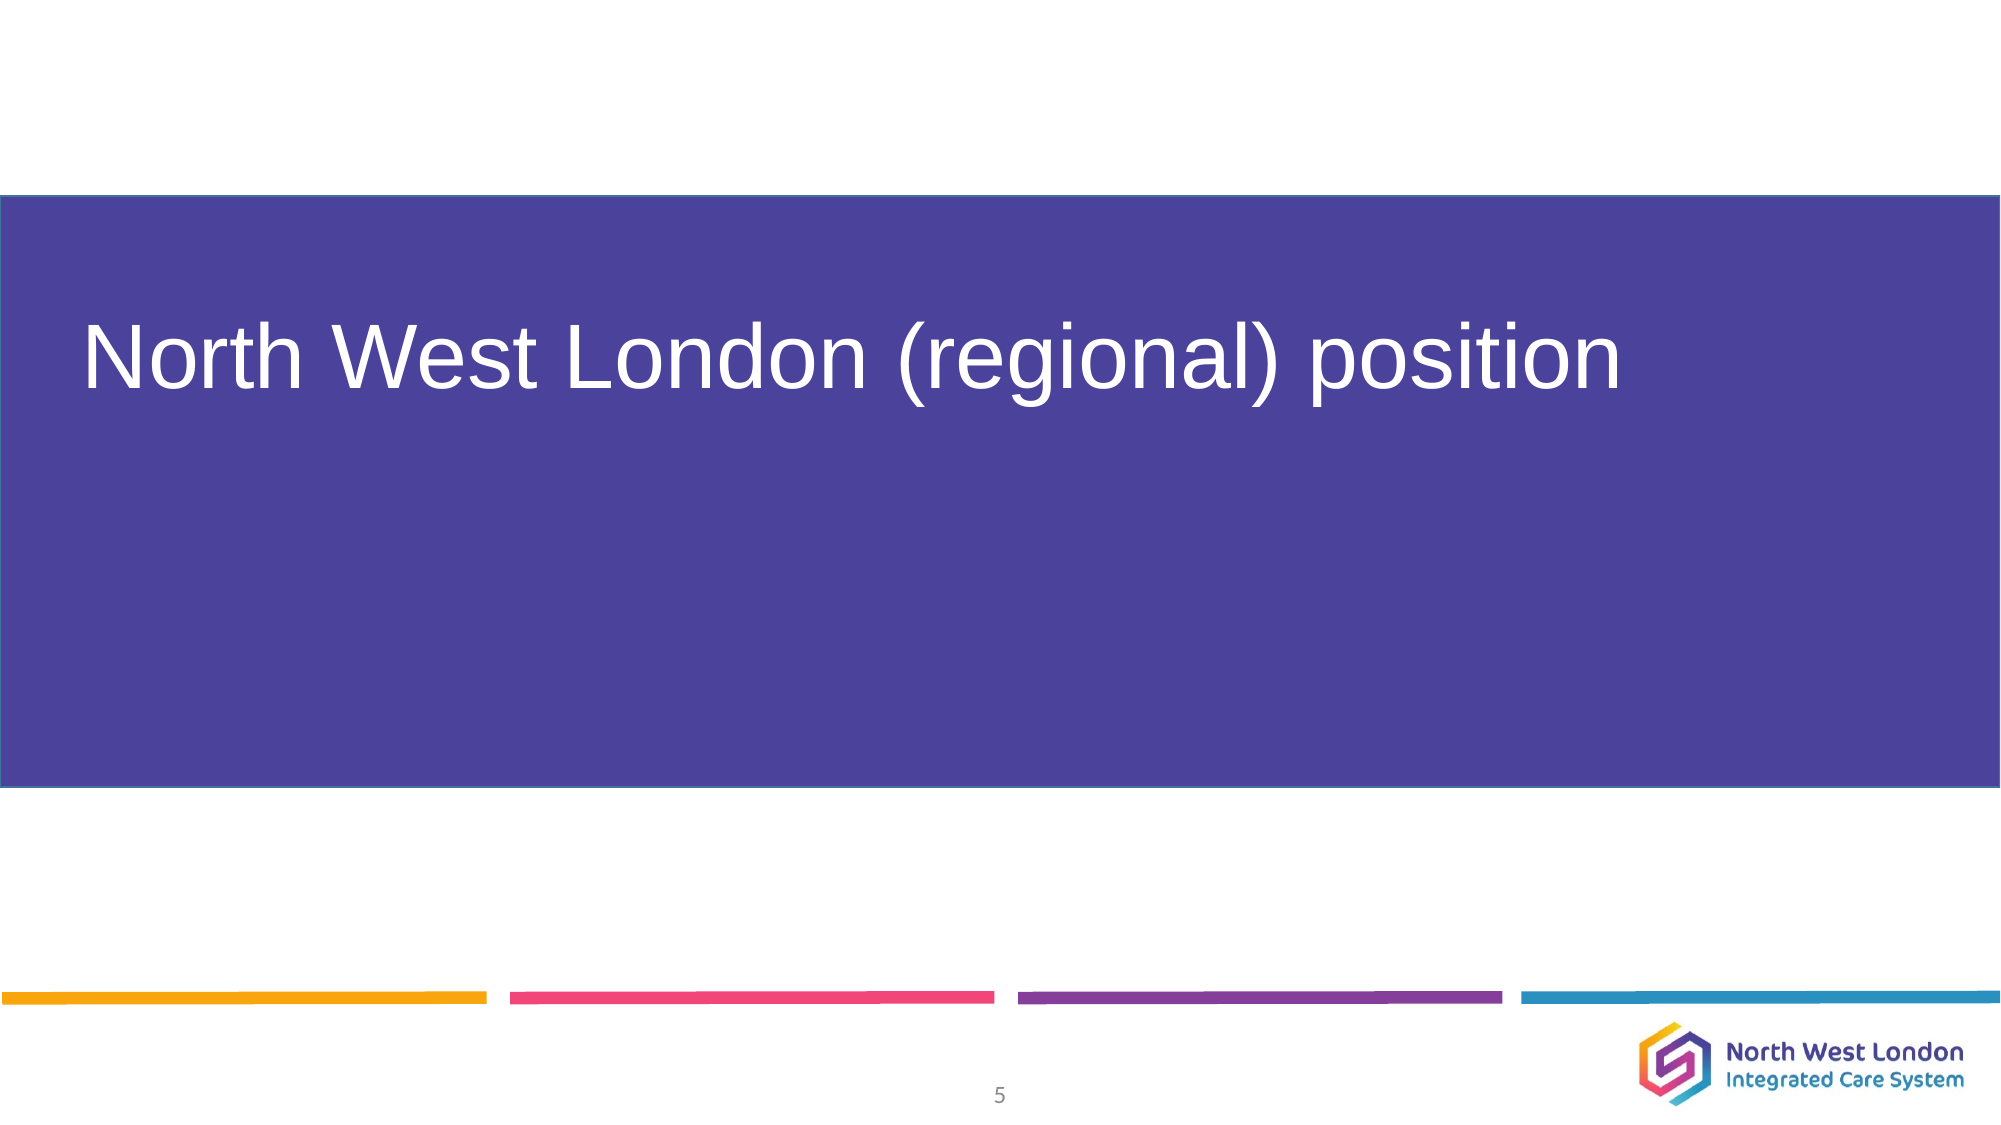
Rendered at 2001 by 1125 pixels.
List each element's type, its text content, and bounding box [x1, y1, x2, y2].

slide_number 5 [774, 1063, 1225, 1124]
picture [1637, 1009, 1966, 1119]
title North West London (regional) position [66, 249, 1934, 468]
